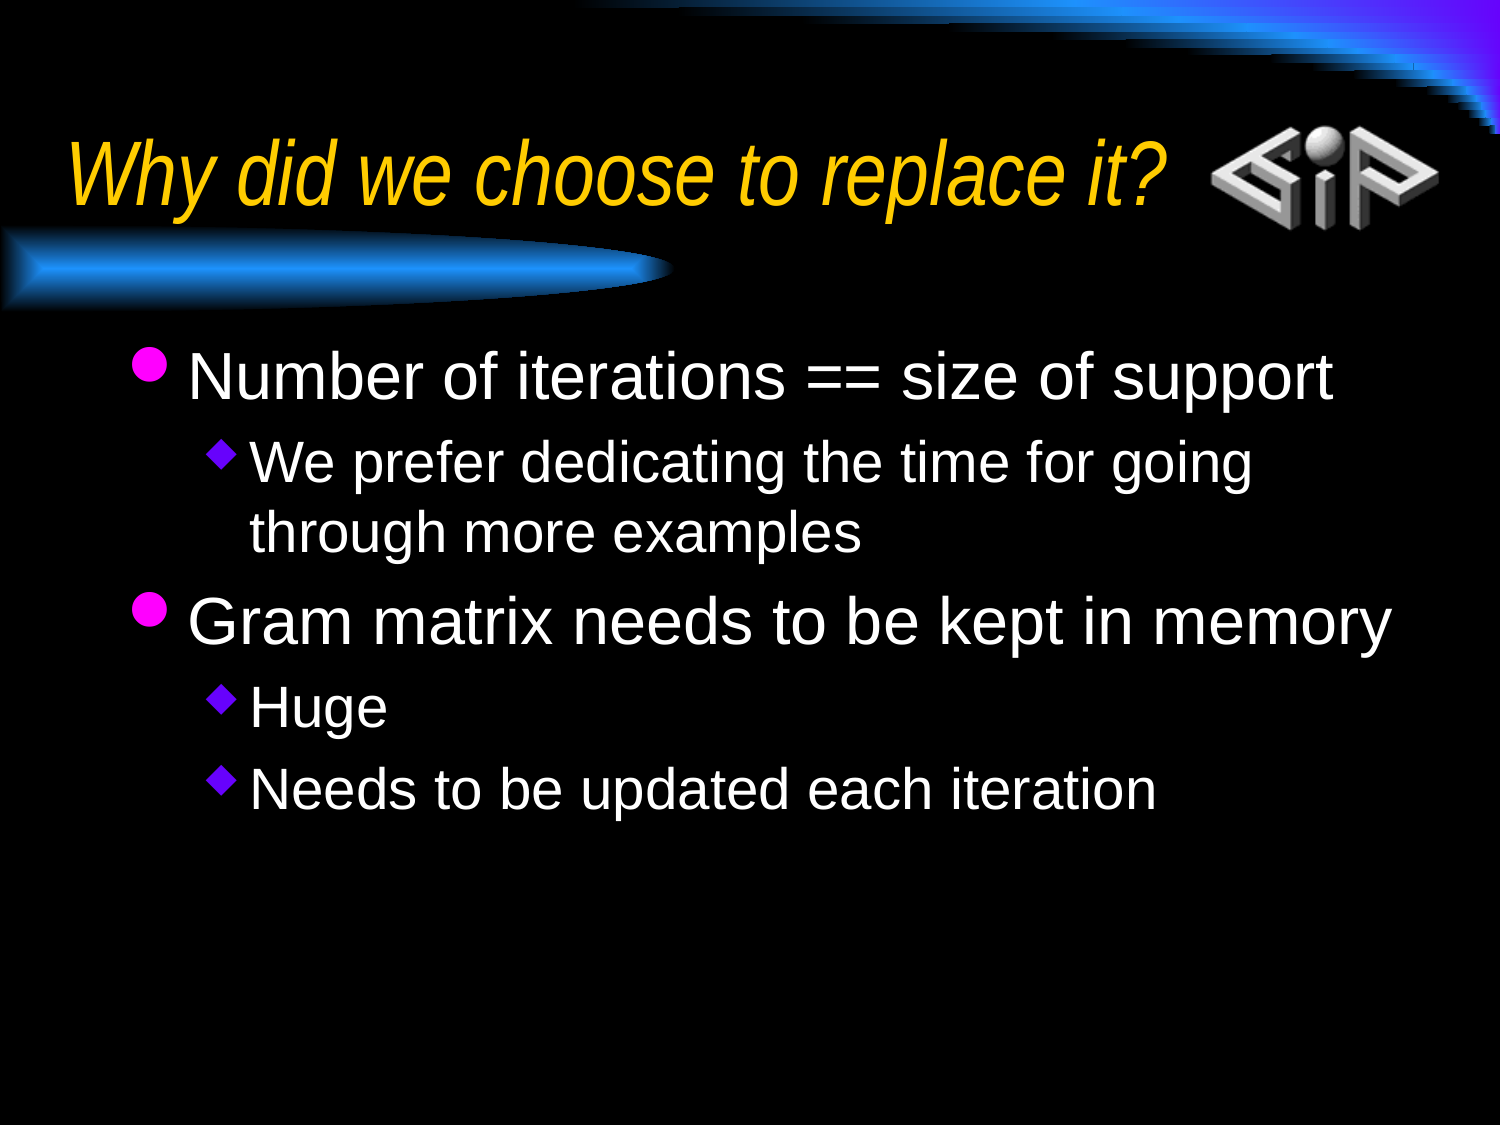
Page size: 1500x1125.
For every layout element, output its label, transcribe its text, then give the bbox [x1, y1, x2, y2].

list Number of iterations == size of support We prefer dedicating the time for going through more examples Gram matrix needs to be kept in memory Huge Needs to be updated each iteration [112, 324, 1463, 1000]
picture [1199, 121, 1450, 263]
title Why did we choose to replace it? [50, 75, 1325, 263]
